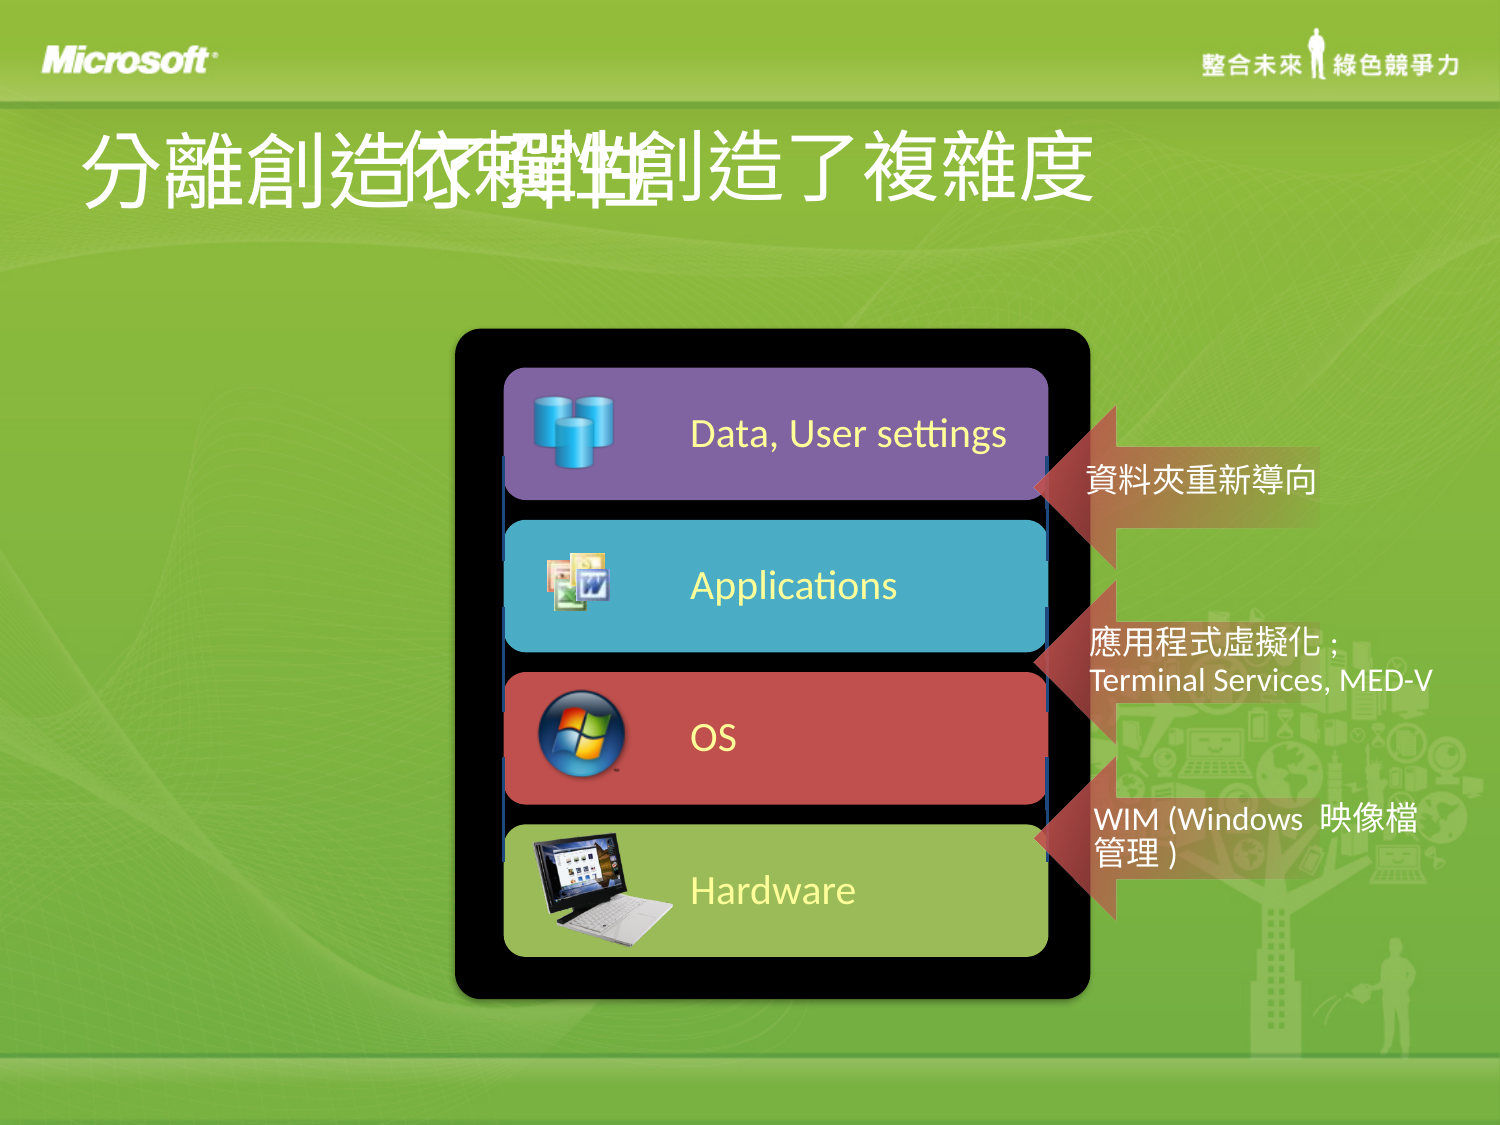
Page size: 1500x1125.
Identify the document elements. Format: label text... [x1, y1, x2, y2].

text_box [454, 327, 1092, 1000]
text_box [503, 367, 1049, 454]
picture [0, 0, 1500, 1125]
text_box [502, 756, 1029, 863]
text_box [1032, 404, 1420, 570]
title 依賴性創造了複雜度 [59, 109, 1434, 219]
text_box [502, 455, 1027, 562]
text_box 分離創造了彈性 [79, 130, 1454, 221]
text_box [1032, 754, 1438, 921]
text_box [503, 569, 1032, 605]
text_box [502, 606, 1027, 712]
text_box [503, 720, 1032, 755]
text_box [503, 870, 1049, 958]
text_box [1032, 579, 1500, 746]
